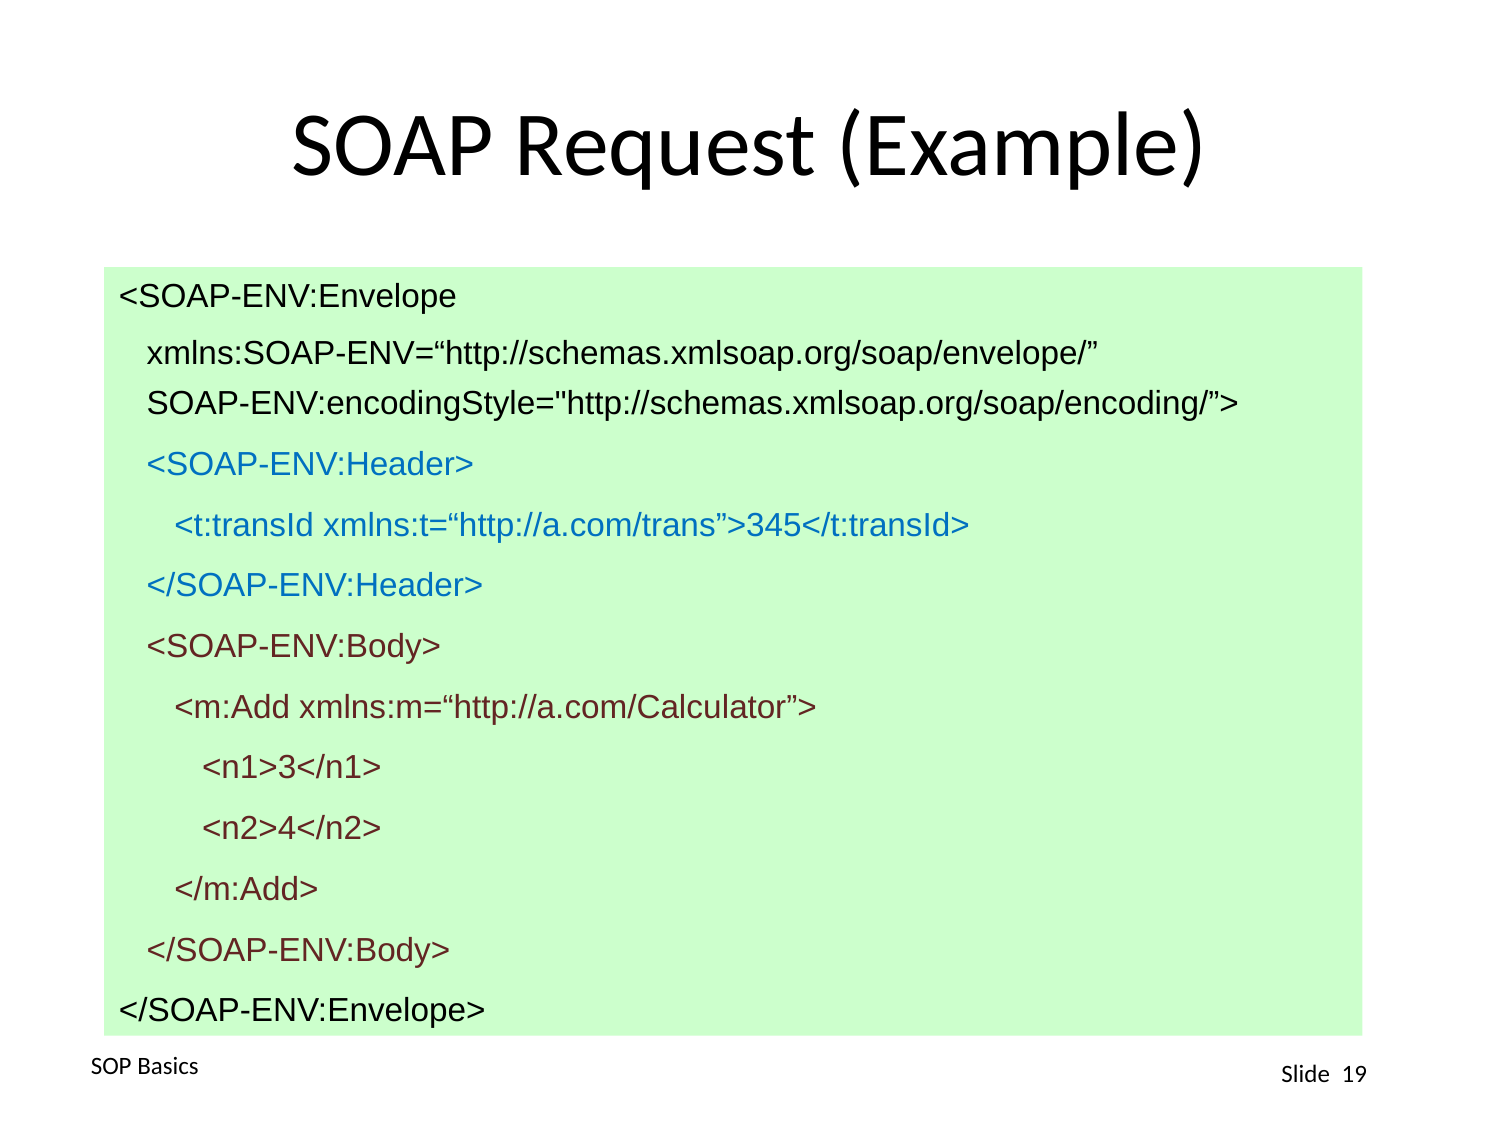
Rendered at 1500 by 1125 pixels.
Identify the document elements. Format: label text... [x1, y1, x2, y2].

text_box <SOAP-ENV:Envelope xmlns:SOAP-ENV=“http://schemas.xmlsoap.org/soap/envelope/” SOAP-ENV:encodingStyle="http://schemas.xmlsoap.org/soap/encoding/”> <SOAP-ENV:Header> <t:transId xmlns:t=“http://a.com/trans”>345</t:transId> </SOAP-ENV:Header> <SOAP-ENV:Body> <m:Add xmlns:m=“http://a.com/Calculator”> <n1>3</n1> <n2>4</n2> </m:Add> </SOAP-ENV:Body> </SOAP-ENV:Envelope> [104, 267, 1363, 1036]
title SOAP Request (Example) [75, 45, 1425, 233]
